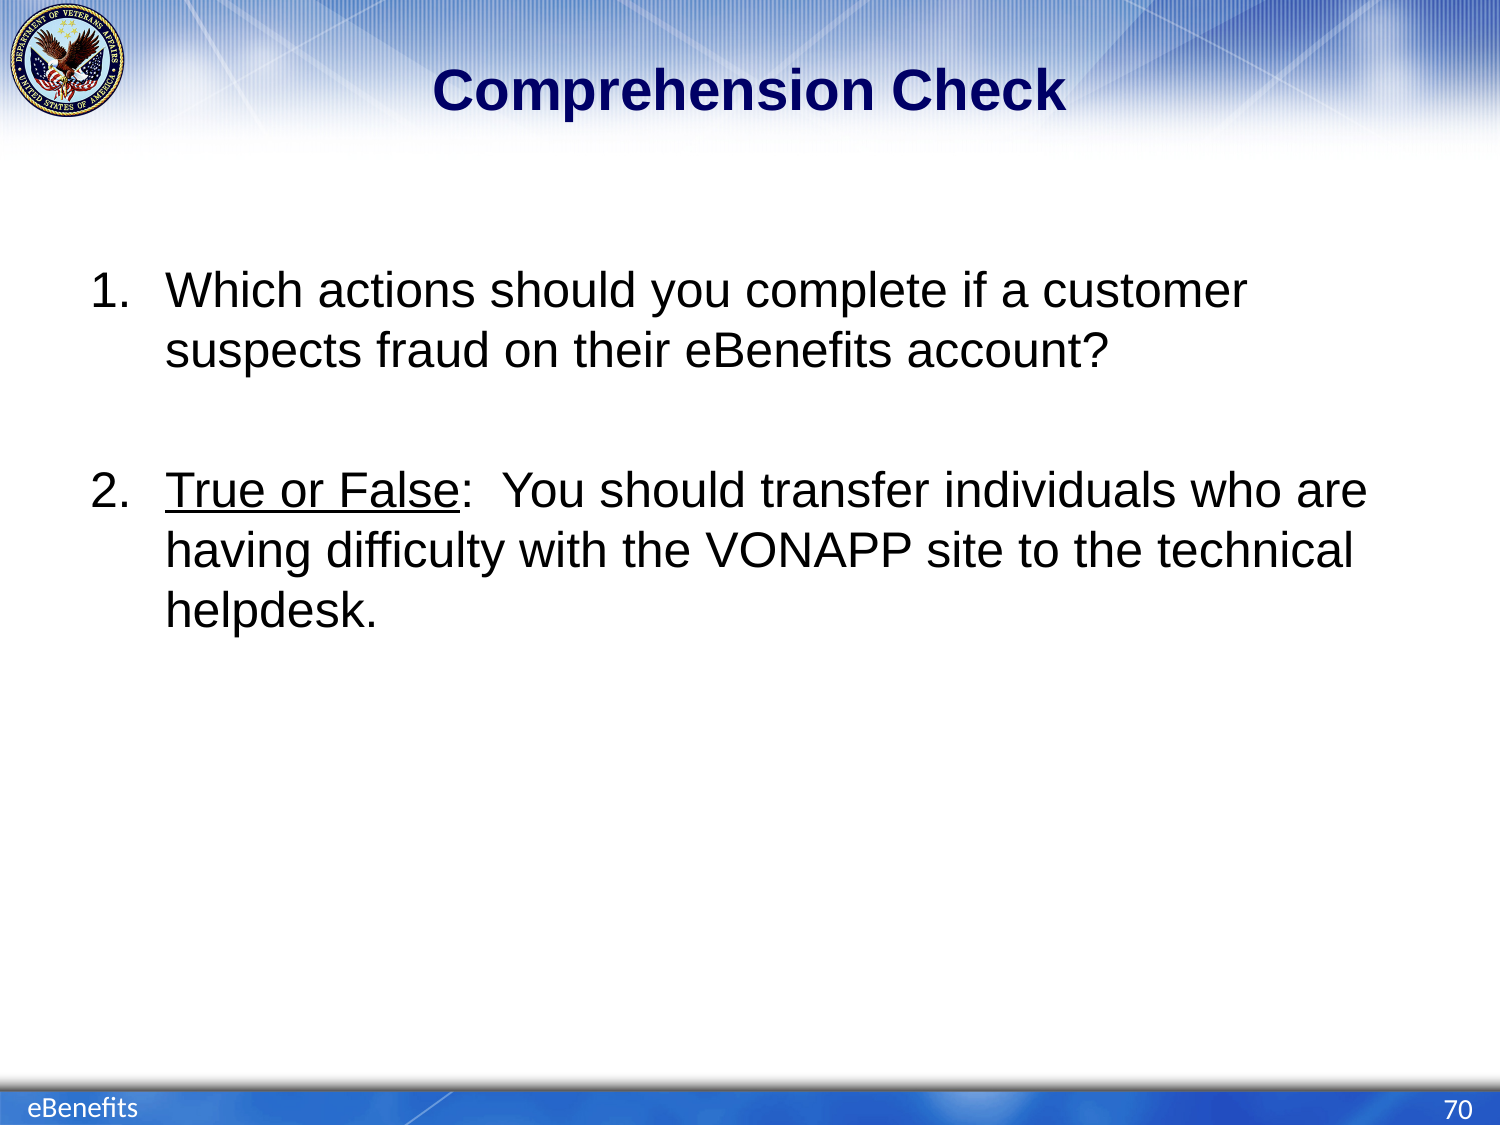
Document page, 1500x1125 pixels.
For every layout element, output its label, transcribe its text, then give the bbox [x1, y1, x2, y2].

title Comprehension Check [0, 0, 1500, 175]
picture [0, 175, 1500, 1125]
list Which actions should you complete if a customer suspects fraud on their eBenefits account? True or False: You should transfer individuals who are having difficulty with the VONAPP site to the technical helpdesk. [75, 249, 1425, 850]
slide_number 70 [1137, 1083, 1488, 1125]
footer eBenefits [12, 1081, 714, 1119]
